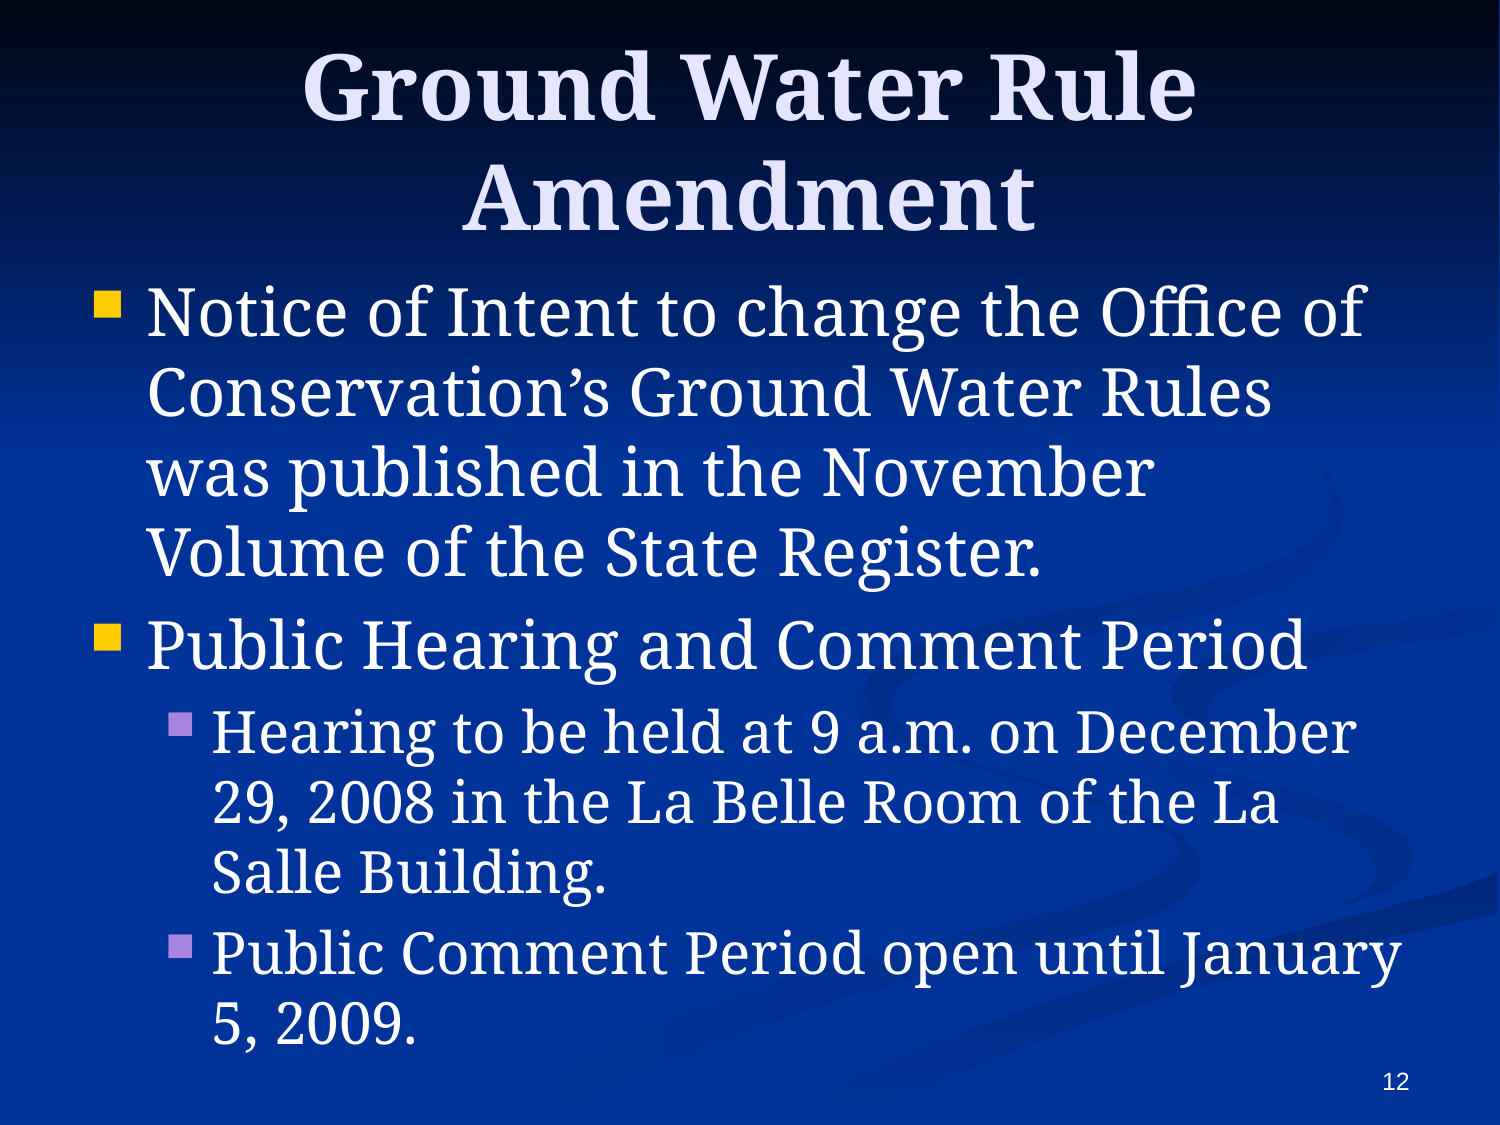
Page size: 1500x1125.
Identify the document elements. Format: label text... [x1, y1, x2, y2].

slide_number 12 [1074, 1024, 1426, 1104]
title Ground Water Rule Amendment [74, 44, 1426, 233]
list Notice of Intent to change the Office of Conservation’s Ground Water Rules was published in the November Volume of the State Register. Public Hearing and Comment Period Hearing to be held at 9 a.m. on December 29, 2008 in the La Belle Room of the La Salle Building. Public Comment Period open until January 5, 2009. [74, 262, 1426, 1006]
